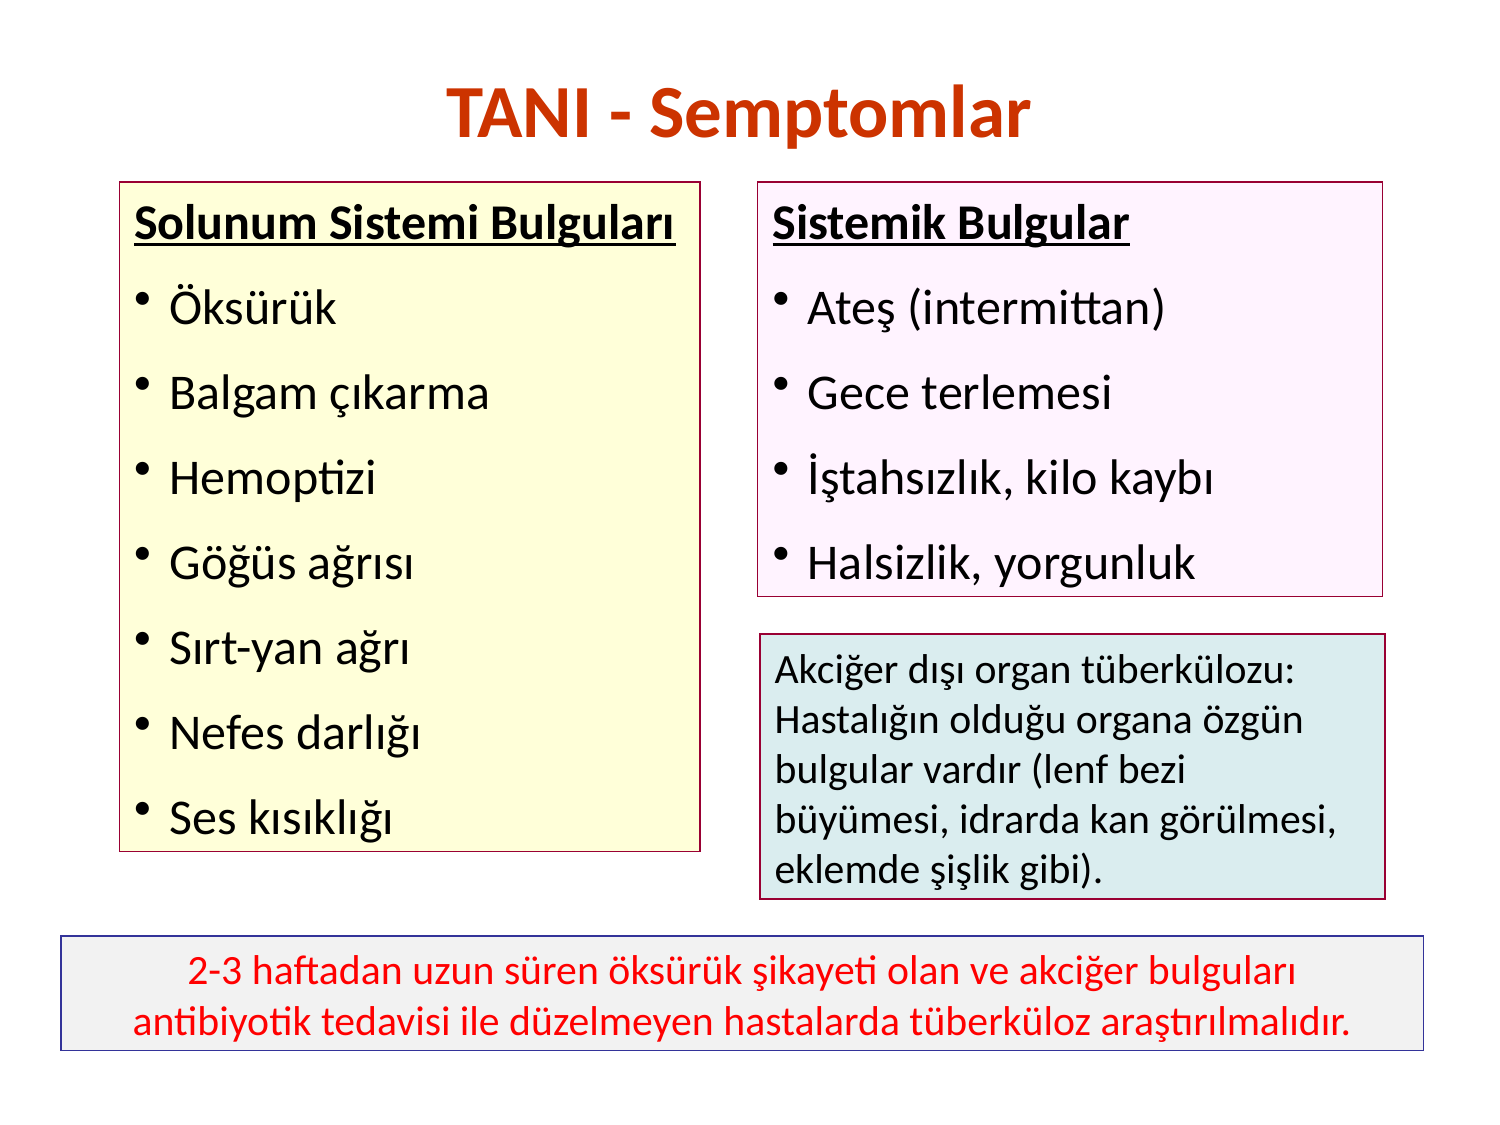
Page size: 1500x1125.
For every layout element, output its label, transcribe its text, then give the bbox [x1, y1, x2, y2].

text_box Akciğer dışı organ tüberkülozu: Hastalığın olduğu organa özgün bulgular vardır (lenf bezi büyümesi, idrarda kan görülmesi, eklemde şişlik gibi). [759, 634, 1385, 899]
text_box Solunum Sistemi Bulguları Öksürük Balgam çıkarma Hemoptizi Göğüs ağrısı Sırt-yan ağrı Nefes darlığı Ses kısıklığı [119, 182, 700, 852]
text_box Sistemik Bulgular Ateş (intermittan) Gece terlemesi İştahsızlık, kilo kaybı Halsizlik, yorgunluk [757, 181, 1383, 597]
text_box TANI - Semptomlar [289, 54, 1190, 160]
text_box 2-3 haftadan uzun süren öksürük şikayeti olan ve akciğer bulguları antibiyotik tedavisi ile düzelmeyen hastalarda tüberküloz araştırılmalıdır. [61, 935, 1424, 1051]
